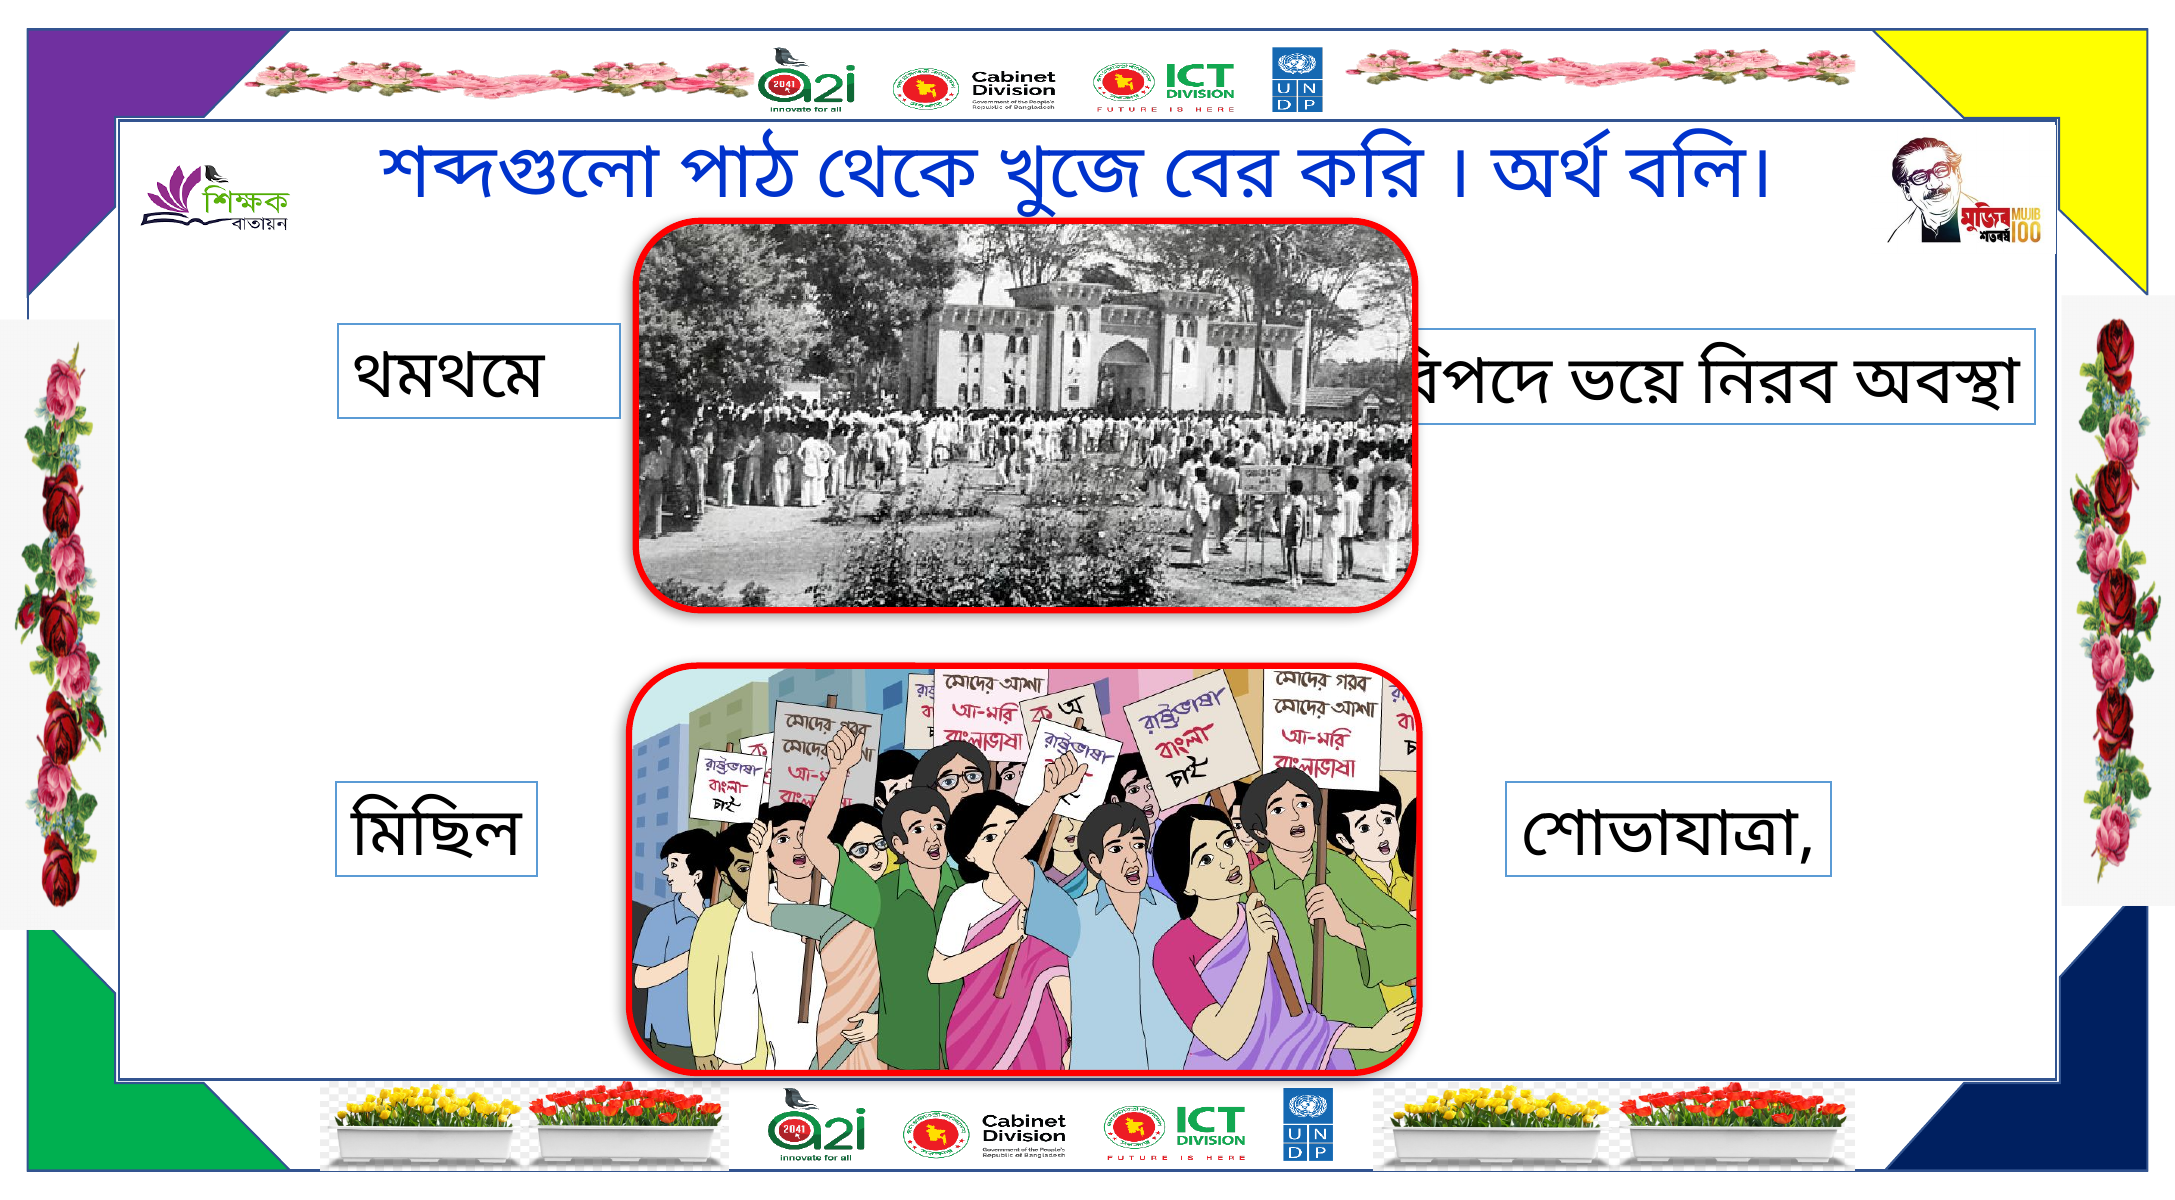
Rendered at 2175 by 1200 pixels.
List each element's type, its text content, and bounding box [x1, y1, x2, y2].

text_box শব্দগুলো পাঠ থেকে খুজে বের করি । অর্থ বলি। [365, 114, 1810, 221]
text_box বিপদে ভয়ে নিরব অবস্থা [1423, 328, 2036, 425]
picture [1871, 125, 2056, 254]
text_box শোভাযাত্রা, [1505, 781, 1832, 877]
picture [231, 16, 1885, 129]
picture [628, 665, 1420, 1073]
picture [1373, 1082, 1855, 1171]
picture [738, 1076, 1361, 1180]
picture [131, 130, 303, 271]
picture [320, 1081, 729, 1171]
picture [2062, 296, 2175, 906]
text_box মিছিল [335, 781, 538, 877]
picture [0, 320, 115, 930]
text_box থমথমে [337, 323, 620, 419]
picture [635, 220, 1416, 611]
